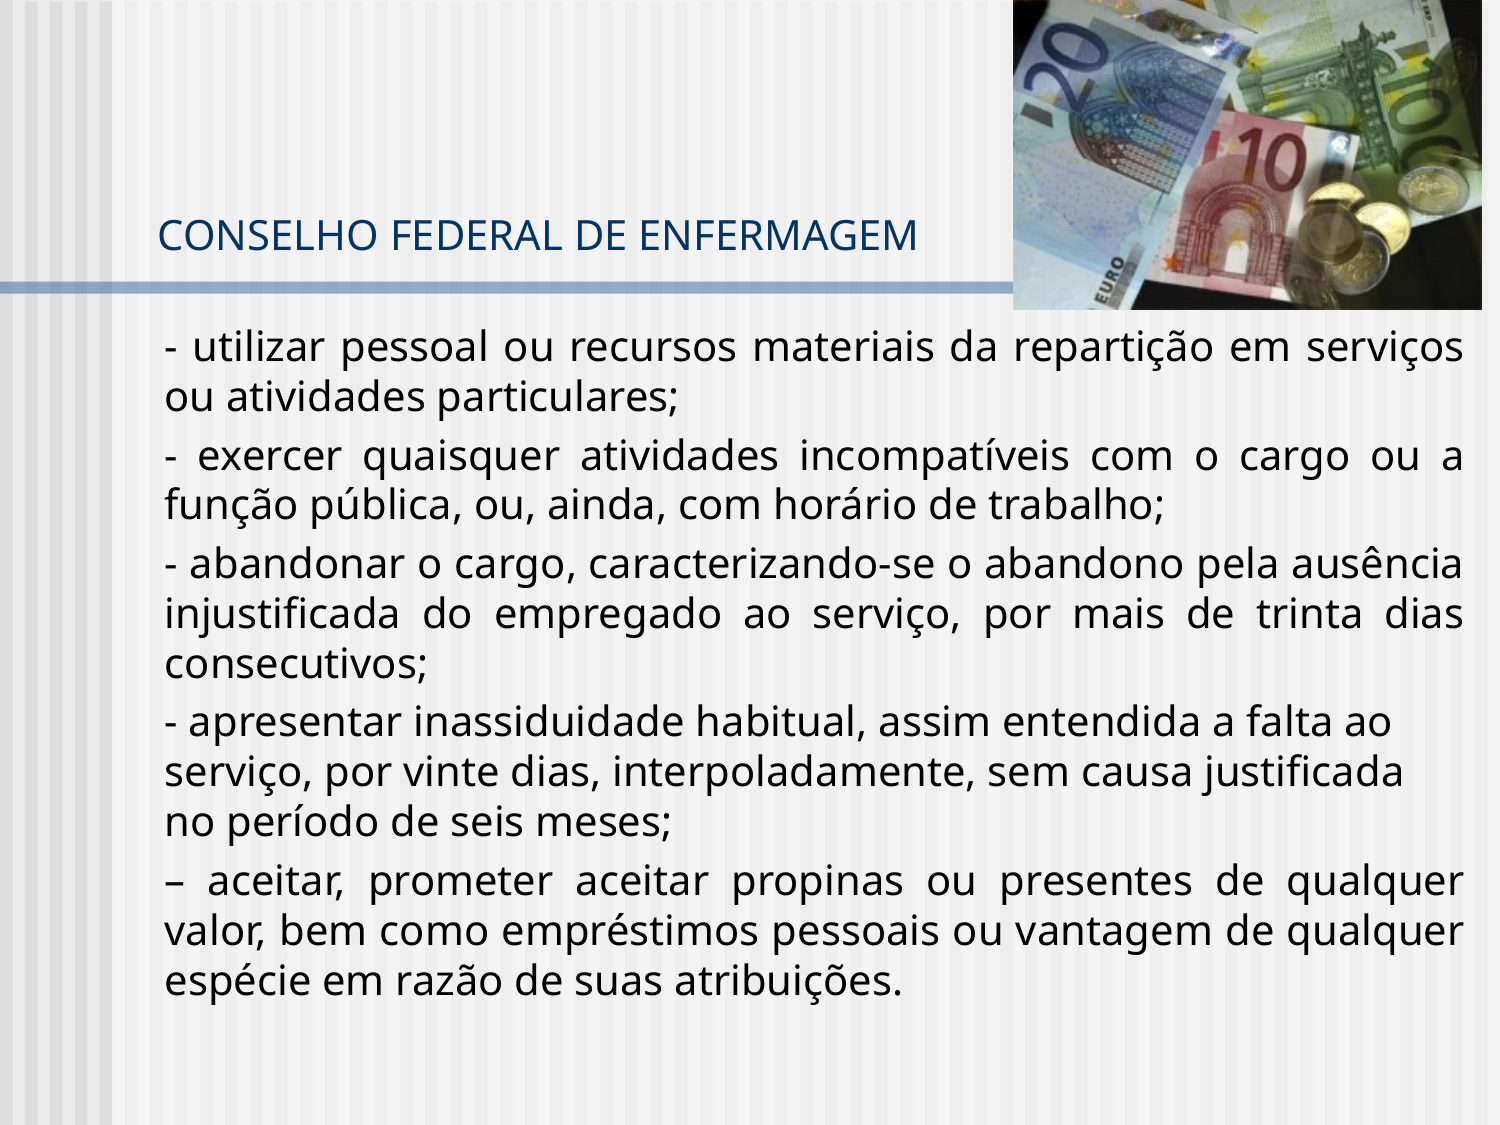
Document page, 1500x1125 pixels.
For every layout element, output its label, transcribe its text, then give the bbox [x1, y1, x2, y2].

list - utilizar pessoal ou recursos materiais da repartição em serviços ou atividades particulares; - exercer quaisquer atividades incompatíveis com o cargo ou a função pública, ou, ainda, com horário de trabalho; - abandonar o cargo, caracterizando-se o abandono pela ausência injustificada do empregado ao serviço, por mais de trinta dias consecutivos; - apresentar inassiduidade habitual, assim entendida a falta ao serviço, por vinte dias, interpoladamente, sem causa justificada no período de seis meses; – aceitar, prometer aceitar propinas ou presentes de qualquer valor, bem como empréstimos pessoais ou vantagem de qualquer espécie em razão de suas atribuições. [149, 312, 1481, 1125]
picture [1013, 0, 1482, 310]
title CONSELHO FEDERAL DE ENFERMAGEM [142, 200, 1013, 267]
